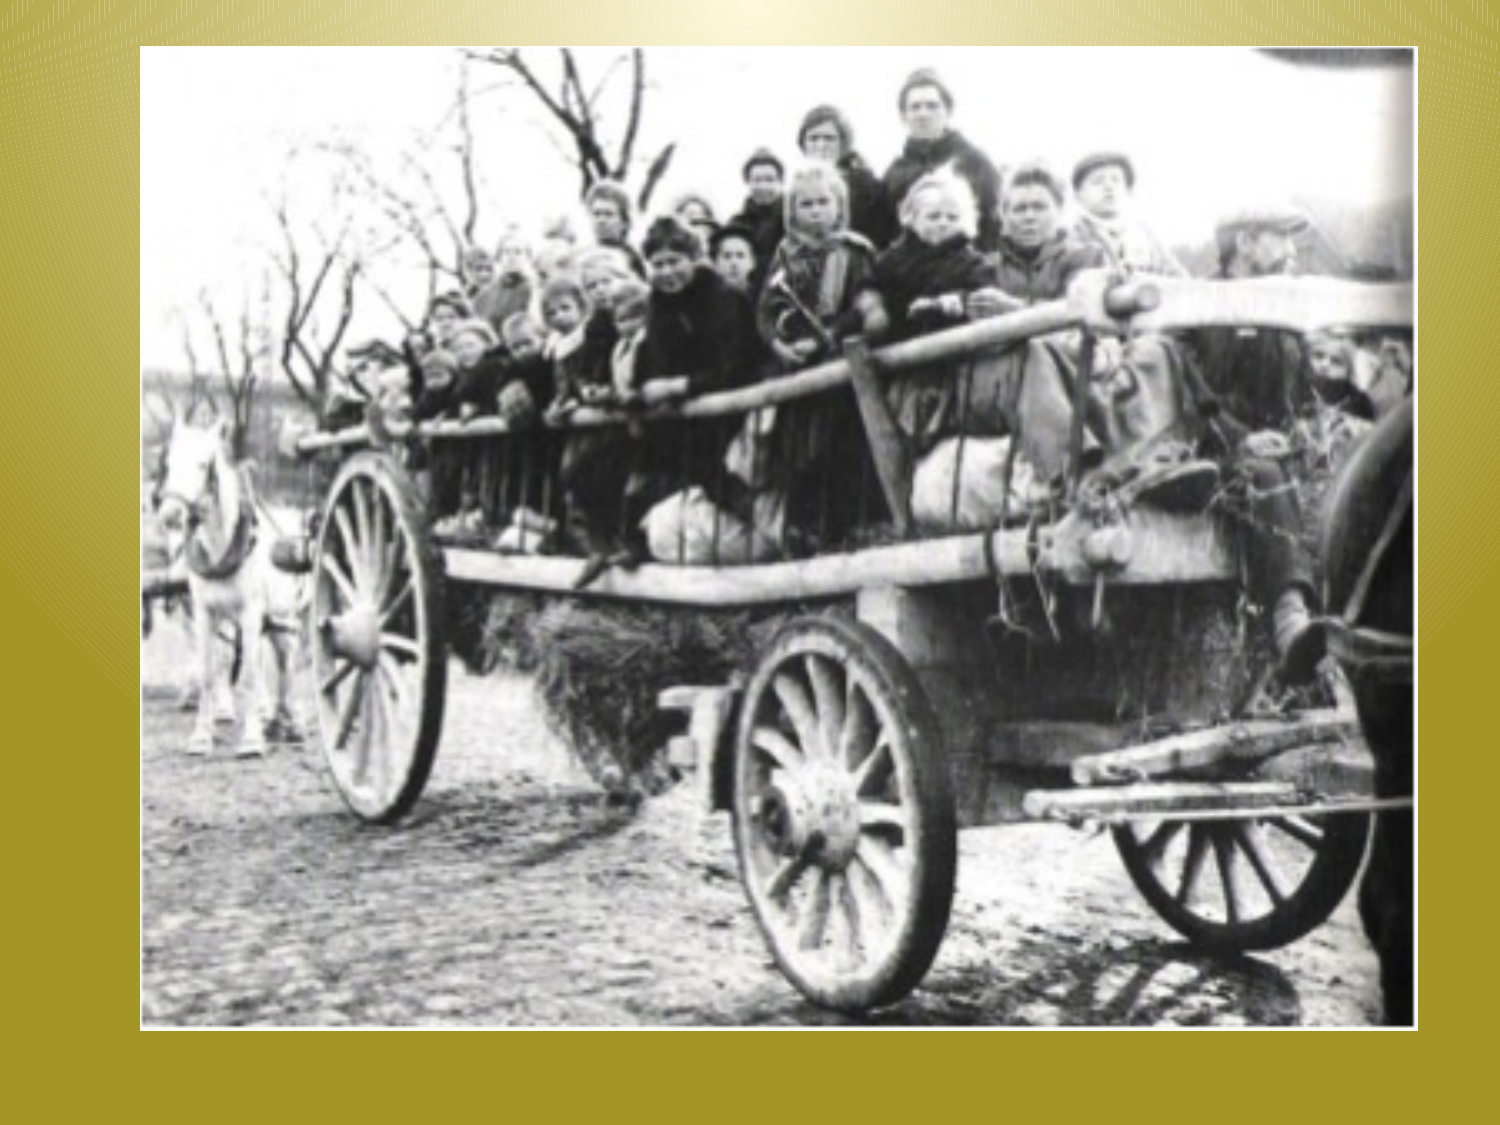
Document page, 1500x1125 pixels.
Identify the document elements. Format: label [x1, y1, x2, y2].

picture [140, 46, 1419, 1031]
